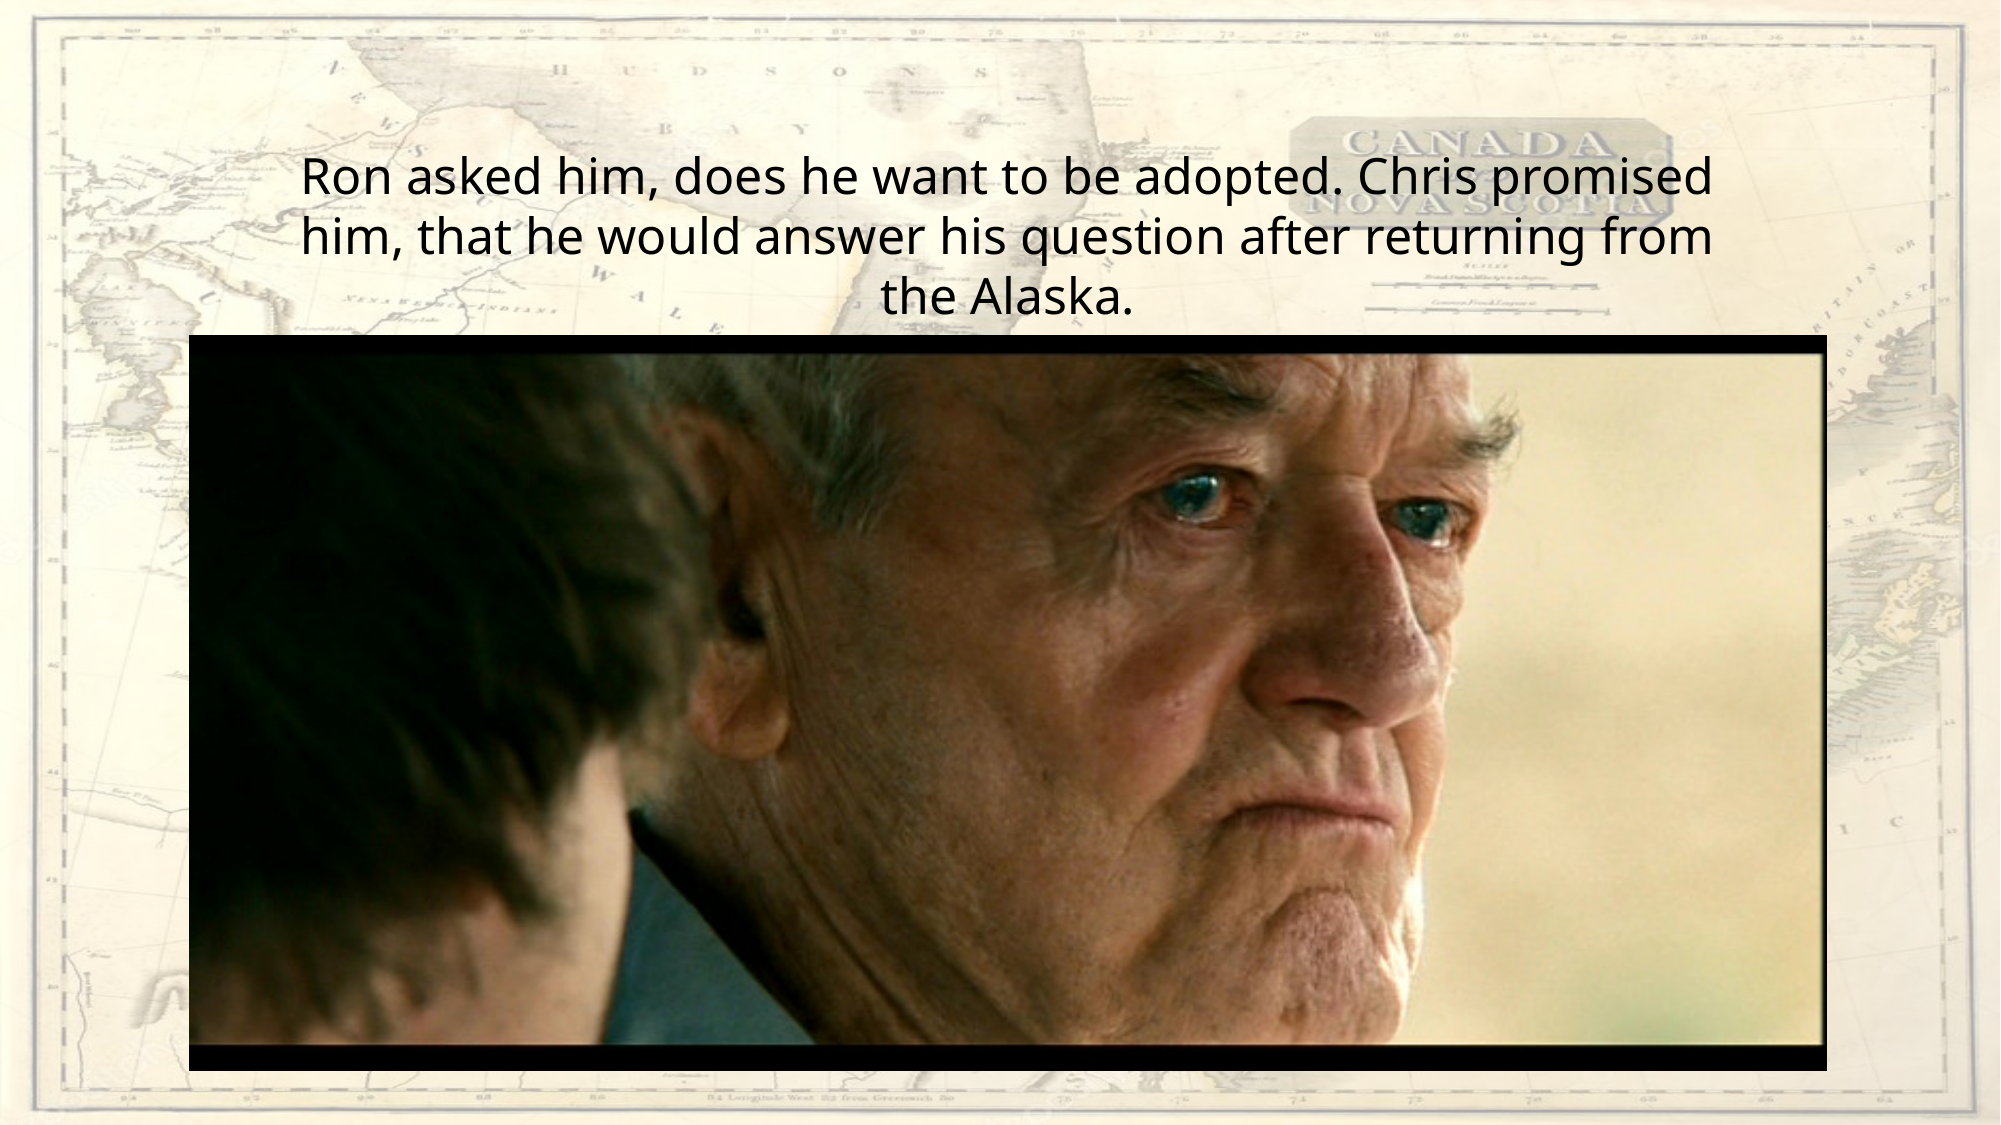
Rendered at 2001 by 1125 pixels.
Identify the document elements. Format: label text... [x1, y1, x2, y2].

picture [189, 335, 1827, 1072]
list Ron asked him, does he want to be adopted. Chris promised him, that he would answer his question after returning from the Alaska. [254, 137, 1762, 333]
